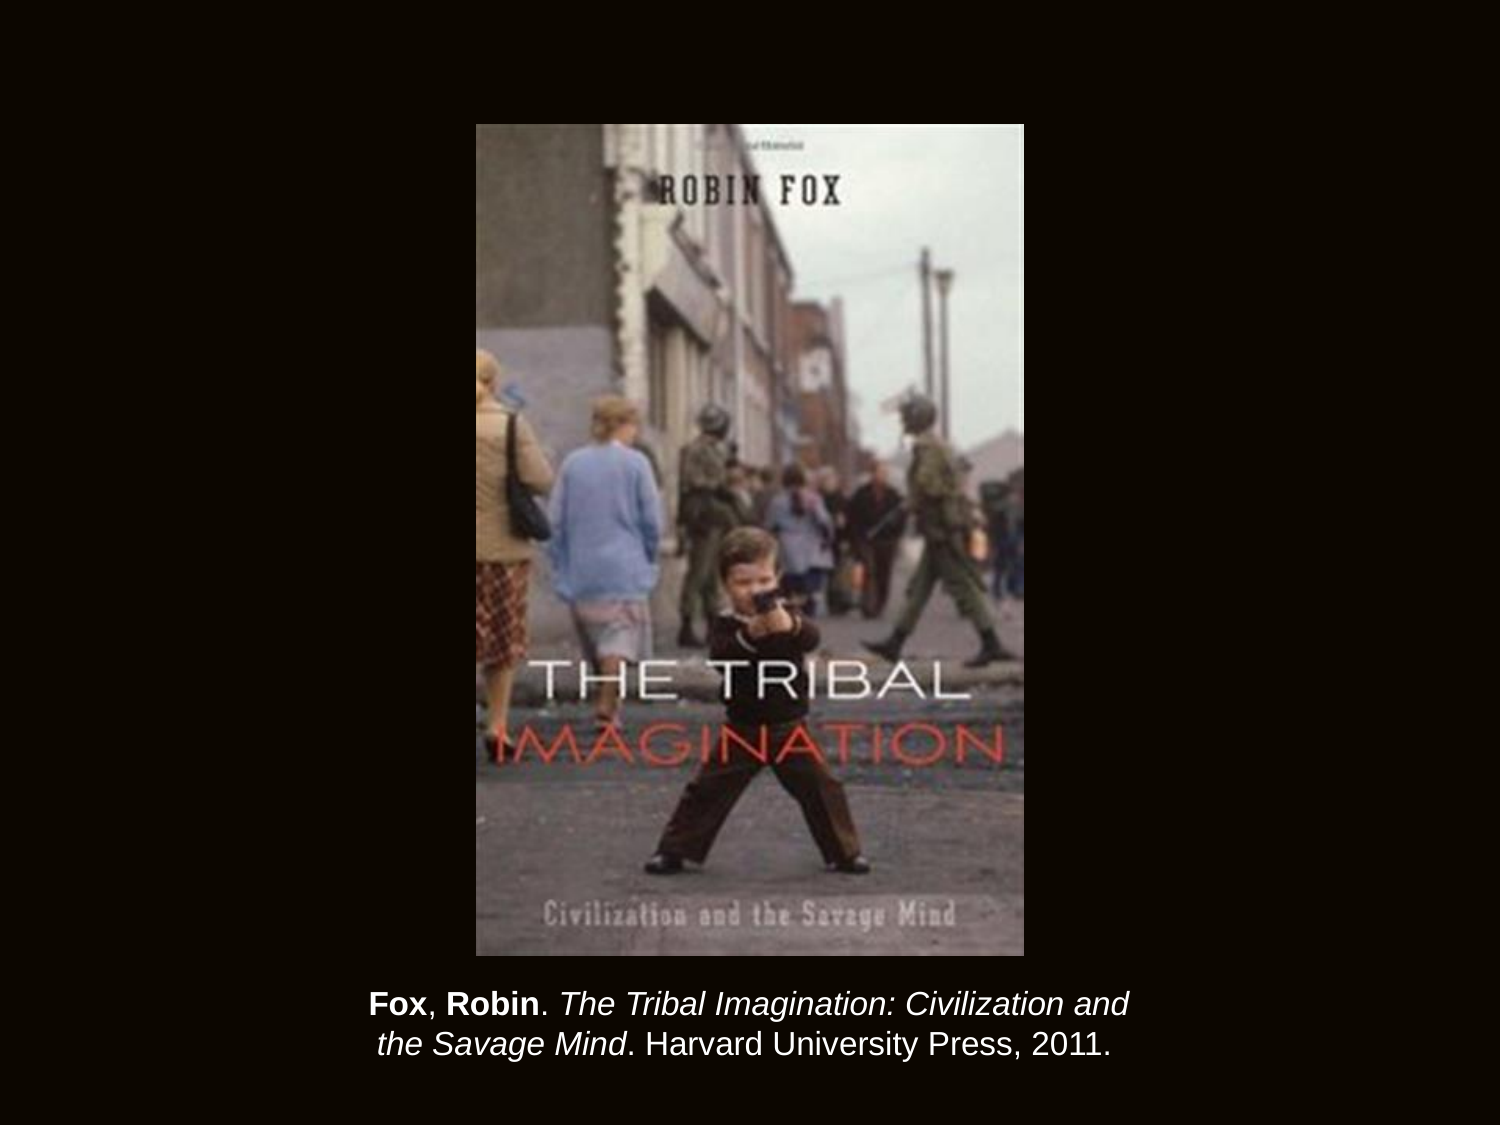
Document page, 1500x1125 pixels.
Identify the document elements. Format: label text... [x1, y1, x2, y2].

text_box Fox, Robin. The Tribal Imagination: Civilization and the Savage Mind. Harvard University Press, 2011. [349, 974, 1150, 1070]
picture [476, 123, 1024, 956]
